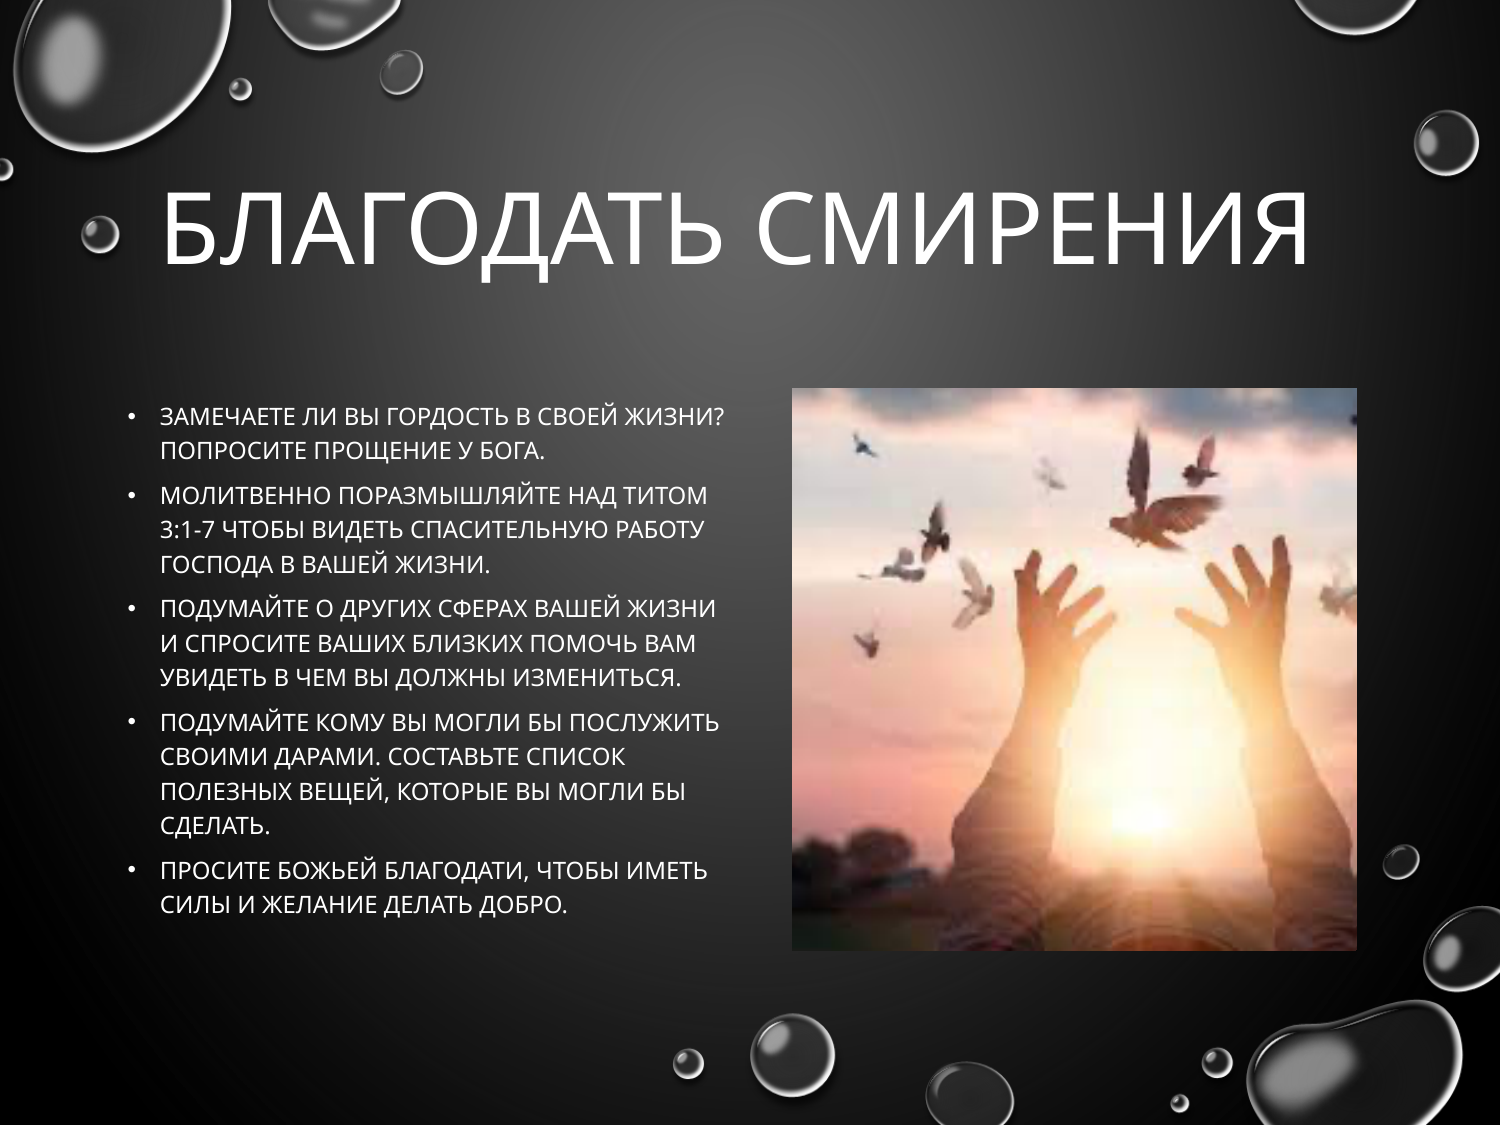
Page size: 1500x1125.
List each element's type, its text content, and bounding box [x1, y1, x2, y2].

picture [0, 0, 1500, 1125]
list Замечаете ли вы гордость в своей жизни? Попросите прощение у Бога. Молитвенно поразмышляйте над Титом 3:1-7 чтобы видеть спасительную работу Господа в вашей жизни. Подумайте о других сферах вашей жизни и спросите ваших близких помочь вам увидеть в чем вы должны измениться. Подумайте кому вы могли бы послужить своими дарами. Составьте список полезных вещей, которые вы могли бы сделать. Просите Божьей благодати, чтобы иметь силы и желание делать добро. [112, 388, 741, 950]
title Благодать смирения [112, 101, 1388, 364]
